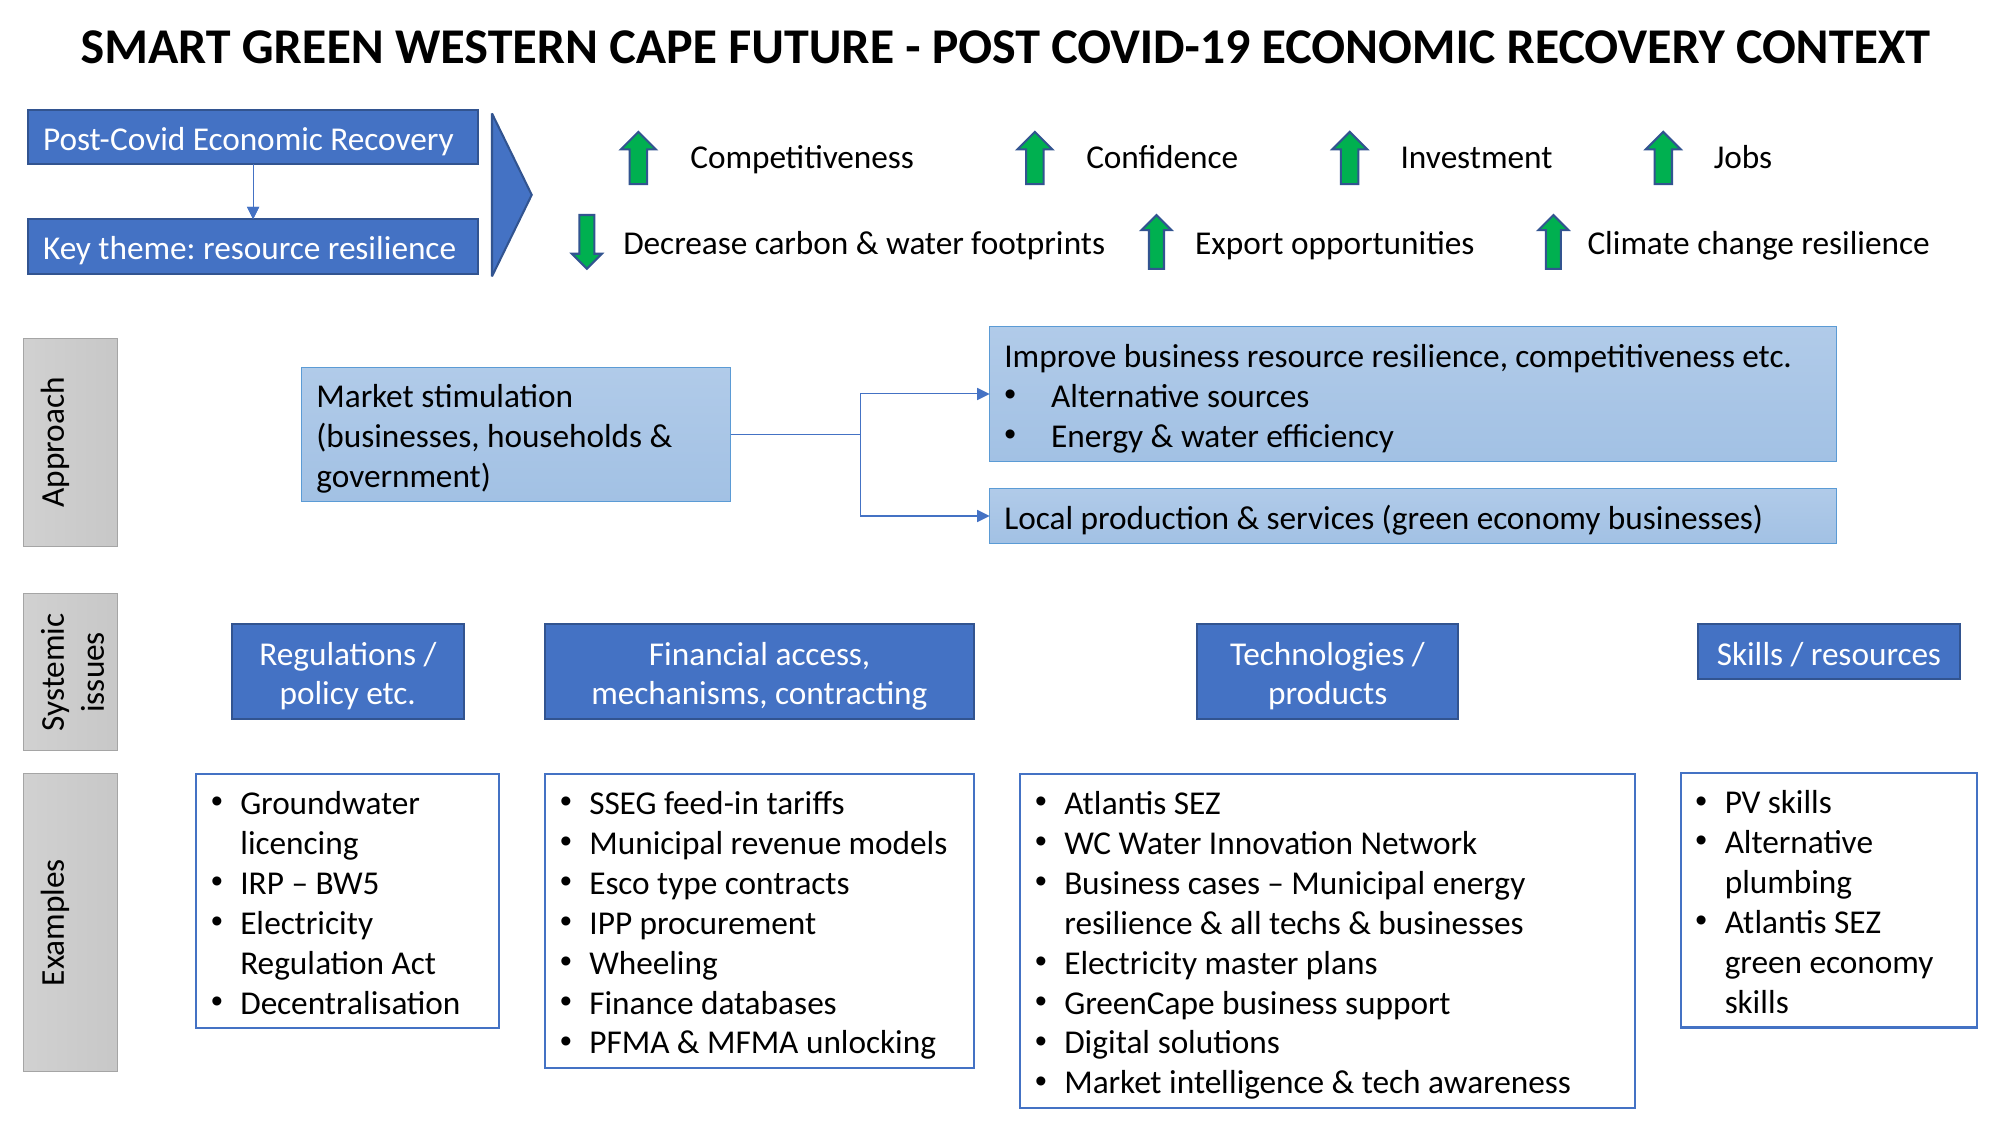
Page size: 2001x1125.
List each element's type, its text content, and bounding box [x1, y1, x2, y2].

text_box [1680, 624, 1978, 1031]
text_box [1017, 127, 1255, 185]
text_box SMART GREEN WESTERN CAPE FUTURE - POST COVID-19 ECONOMIC RECOVERY CONTEXT [58, 5, 1953, 81]
text_box Market stimulation (businesses, households & government) [301, 367, 731, 502]
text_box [1141, 214, 1492, 270]
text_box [571, 214, 1127, 270]
text_box Post-Covid Economic Recovery [27, 109, 479, 165]
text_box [196, 624, 500, 1032]
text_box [731, 435, 990, 517]
text_box Approach [23, 338, 118, 547]
text_box Key theme: resource resilience [27, 218, 479, 275]
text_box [1645, 127, 1789, 185]
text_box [620, 127, 932, 185]
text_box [1332, 127, 1569, 185]
text_box Examples [23, 773, 118, 1072]
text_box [545, 624, 975, 1072]
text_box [1538, 214, 1948, 270]
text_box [989, 326, 1837, 545]
text_box Systemic issues [23, 593, 118, 751]
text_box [731, 394, 990, 435]
text_box [490, 112, 533, 277]
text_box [1020, 624, 1635, 1113]
